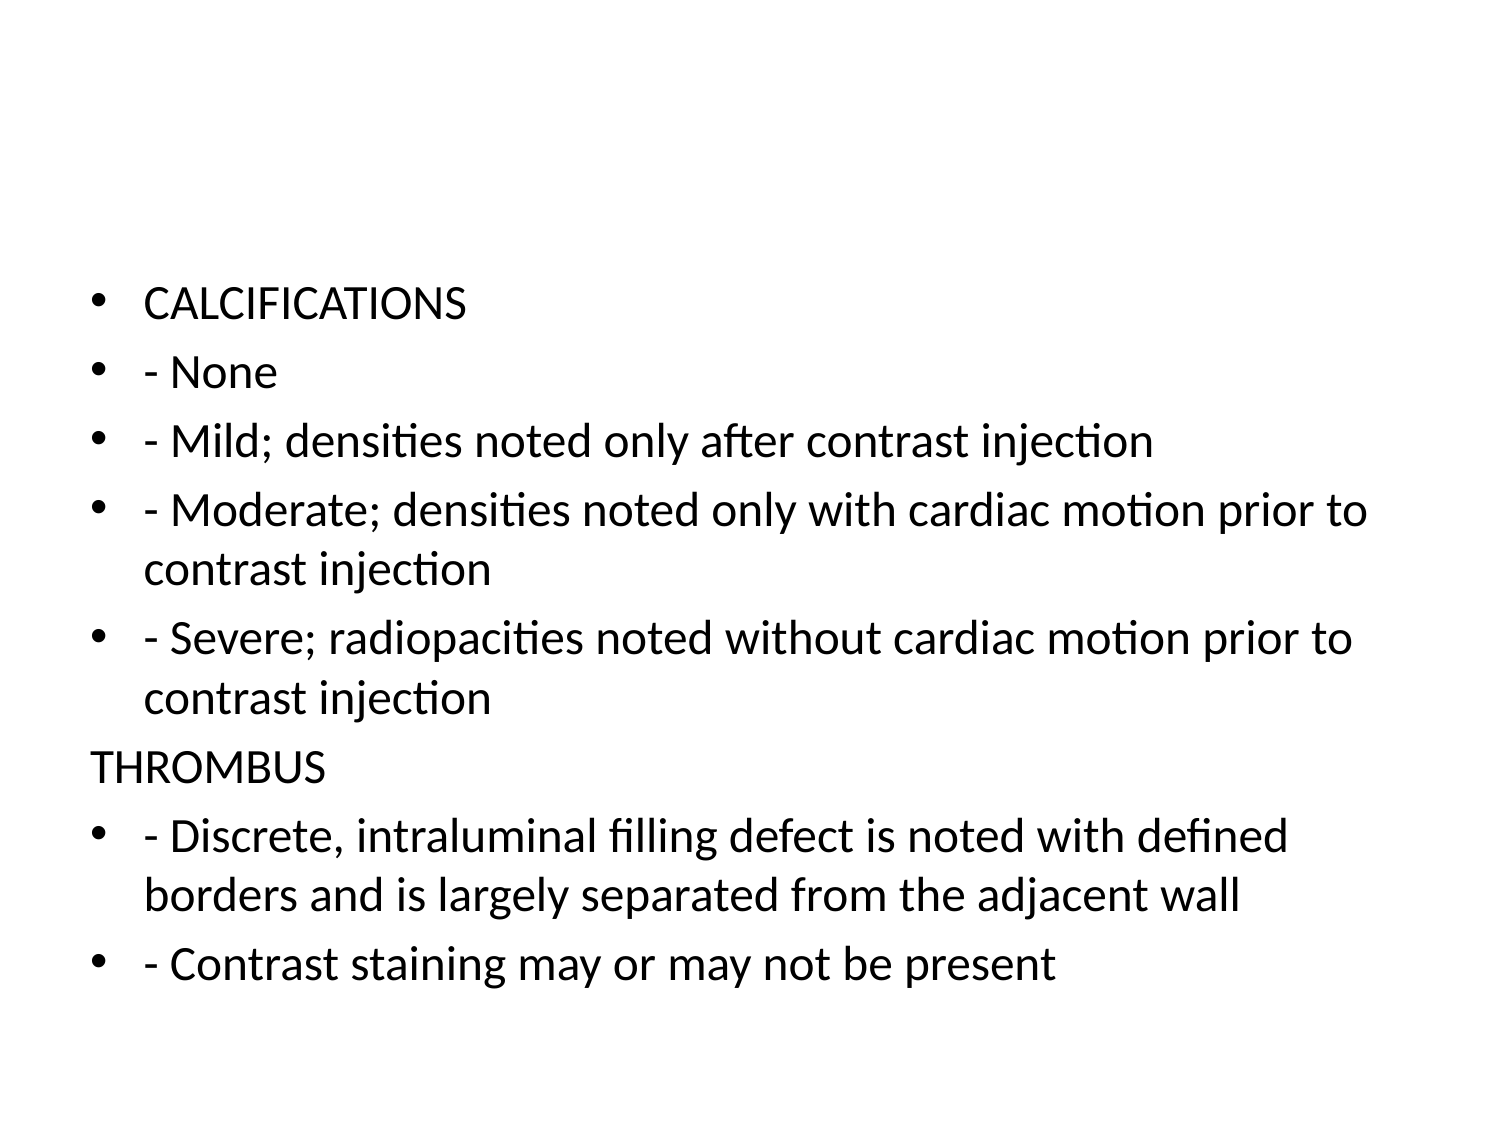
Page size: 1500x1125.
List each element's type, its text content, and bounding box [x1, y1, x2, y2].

list CALCIFICATIONS - None - Mild; densities noted only after contrast injection - Moderate; densities noted only with cardiac motion prior to contrast injection - Severe; radiopacities noted without cardiac motion prior to contrast injection THROMBUS - Discrete, intraluminal filling defect is noted with defined borders and is largely separated from the adjacent wall - Contrast staining may or may not be present [75, 262, 1425, 1005]
